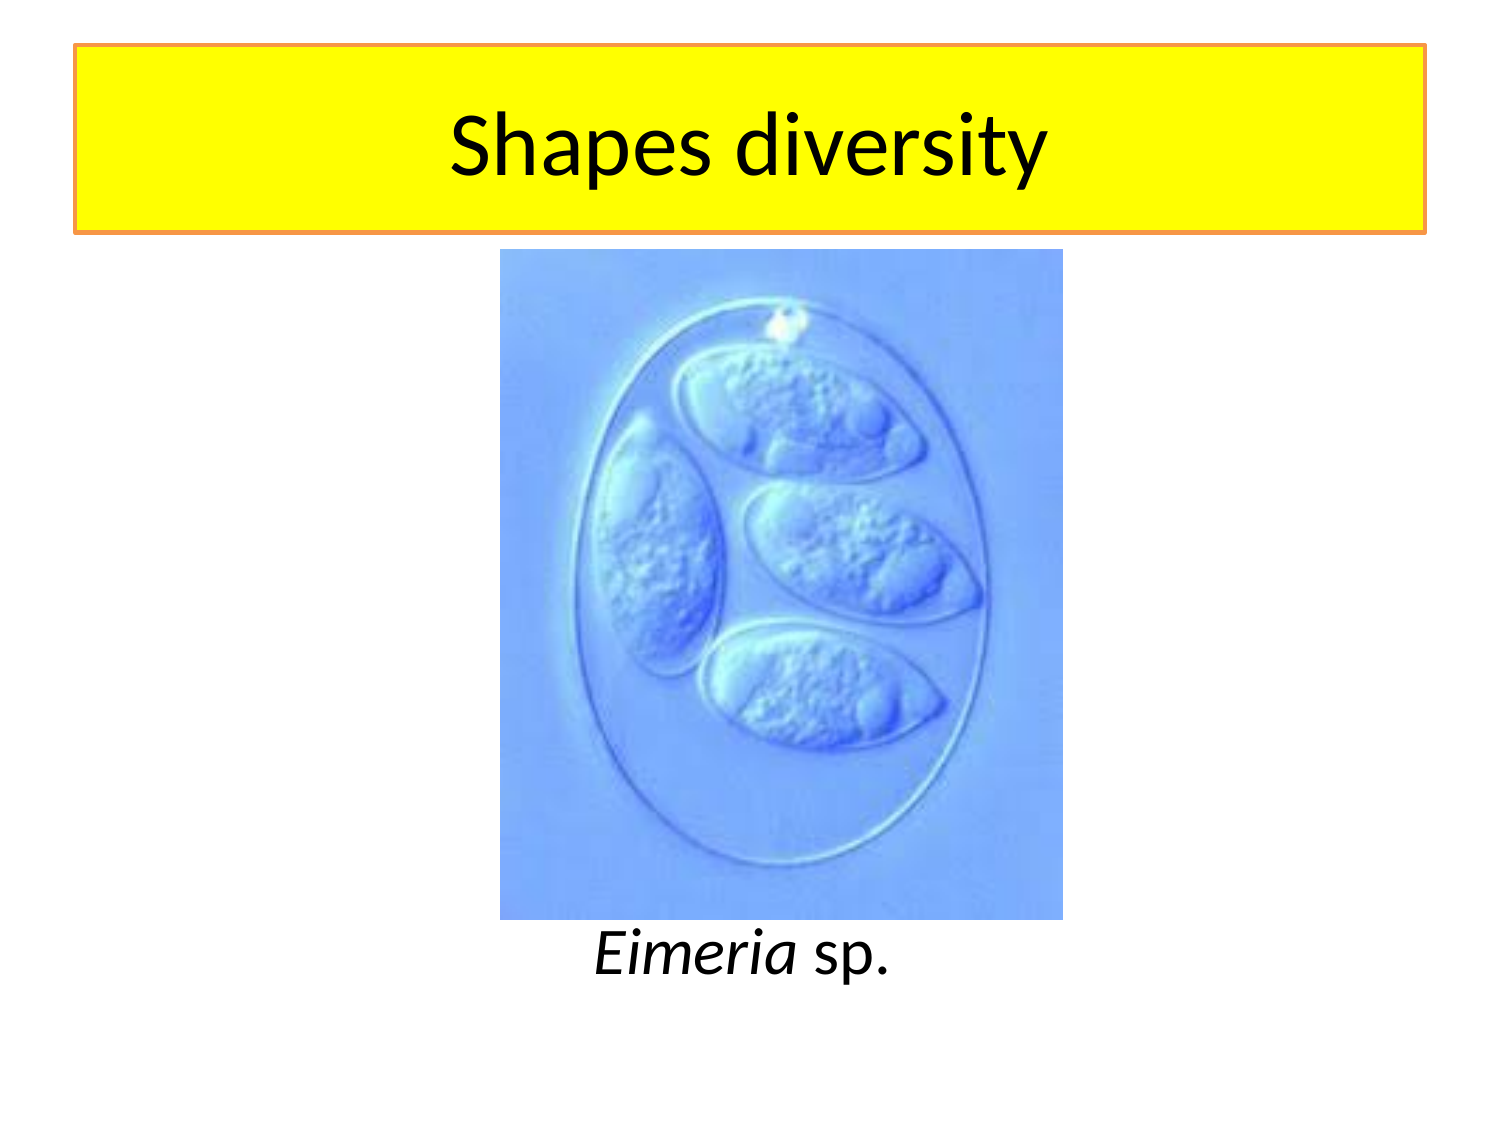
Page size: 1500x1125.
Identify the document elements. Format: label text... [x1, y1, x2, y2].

list Eimeria sp. [75, 900, 1425, 1005]
title Shapes diversity [73, 43, 1427, 235]
picture [499, 249, 1063, 920]
